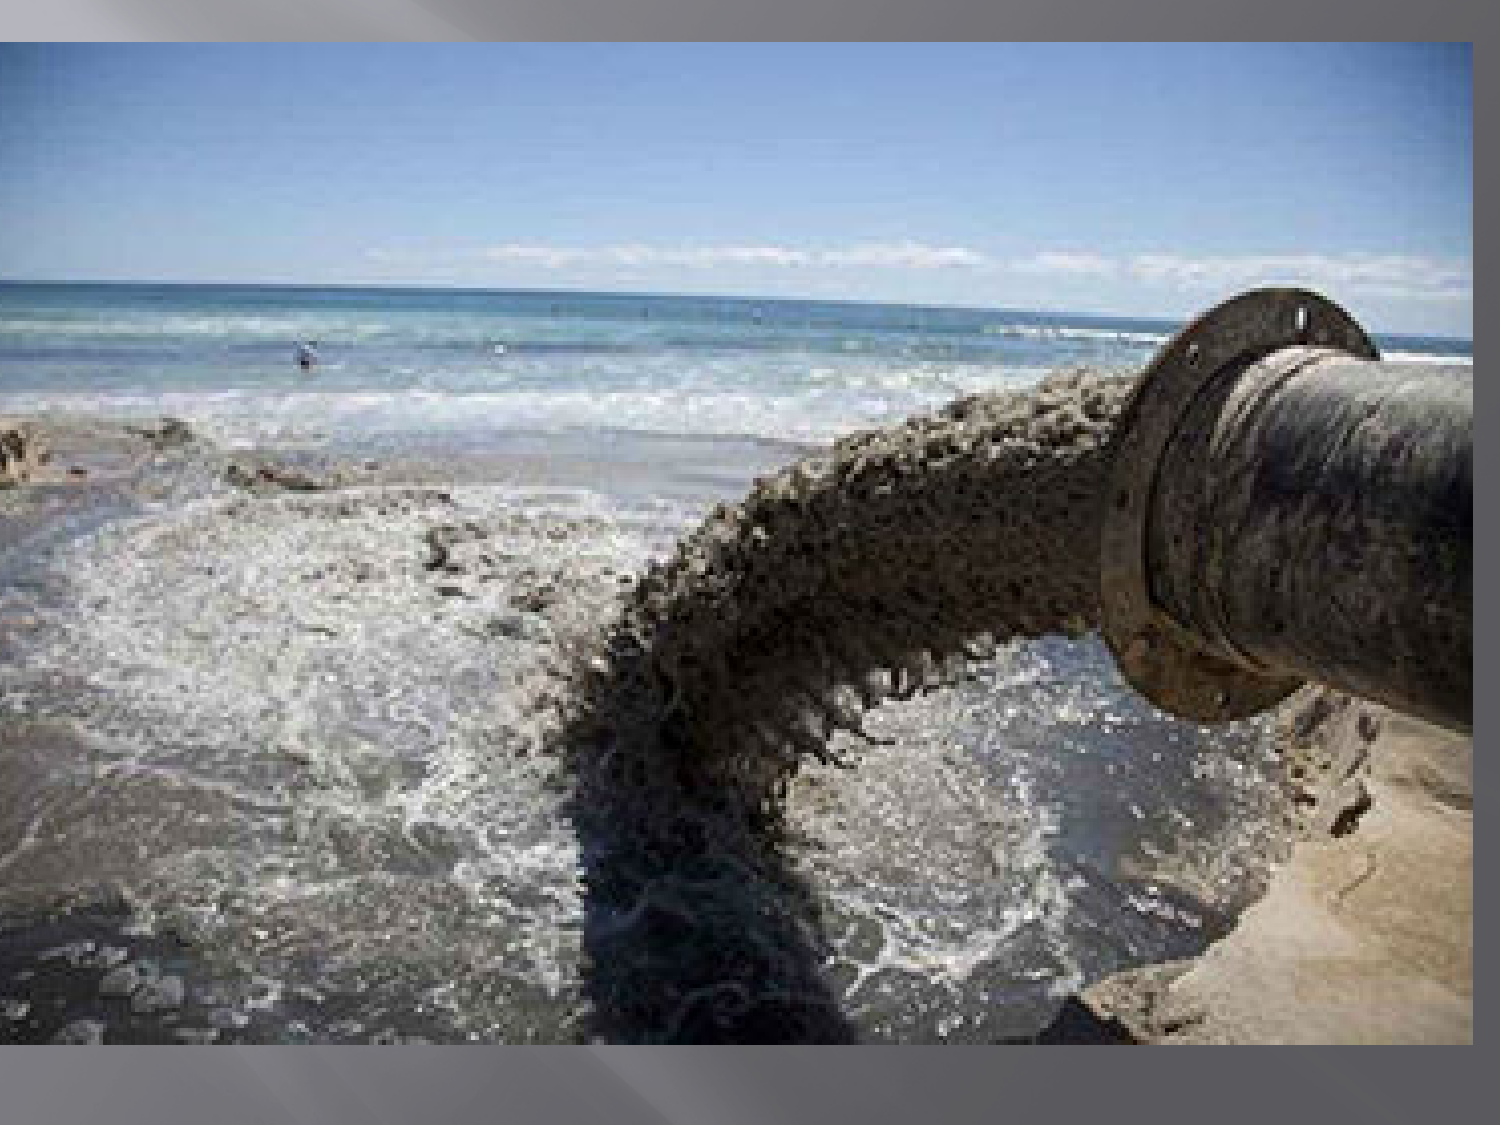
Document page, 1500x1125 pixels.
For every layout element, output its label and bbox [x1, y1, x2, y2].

list [0, 42, 1474, 1045]
